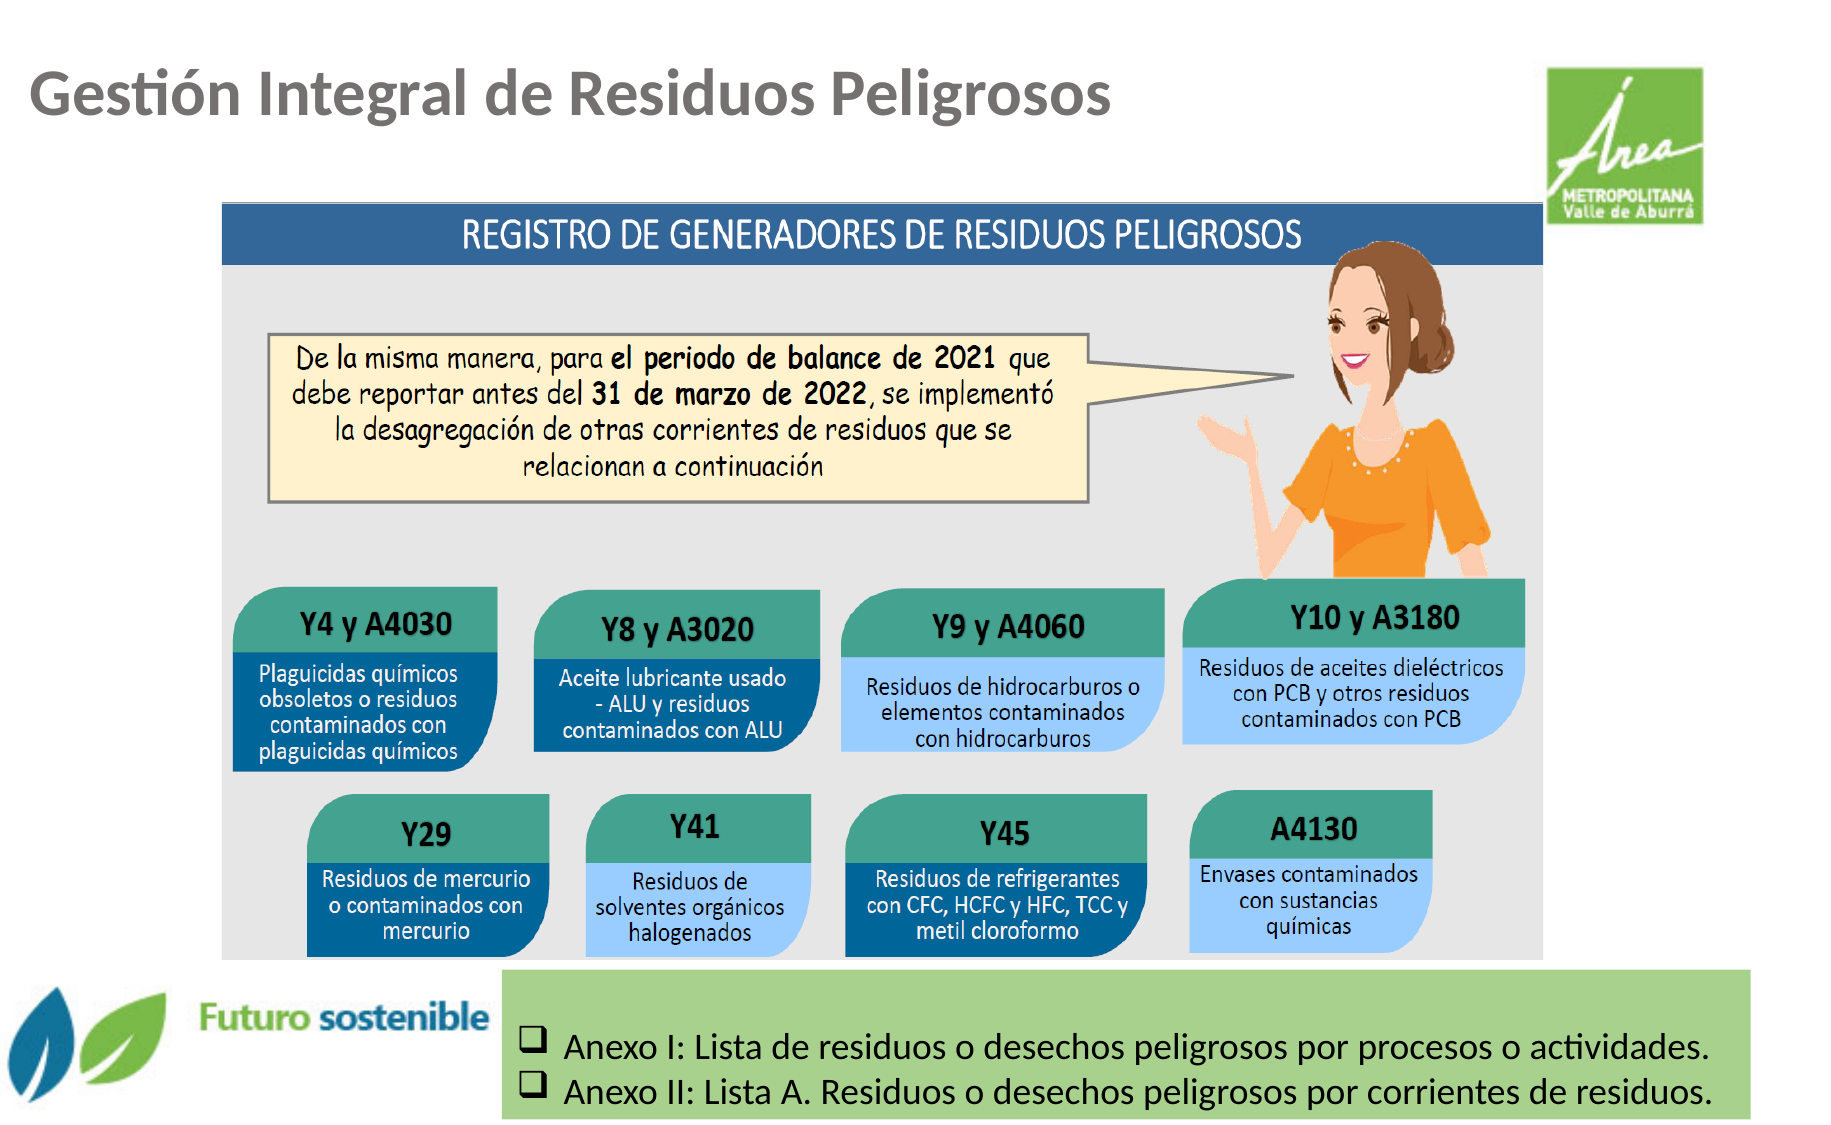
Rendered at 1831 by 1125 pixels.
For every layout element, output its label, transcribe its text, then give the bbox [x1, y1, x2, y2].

picture [0, 0, 1831, 1111]
text_box Anexo I: Lista de residuos o desechos peligrosos por procesos o actividades. Anexo II: Lista A. Residuos o desechos peligrosos por corrientes de residuos. [501, 1111, 1751, 1120]
